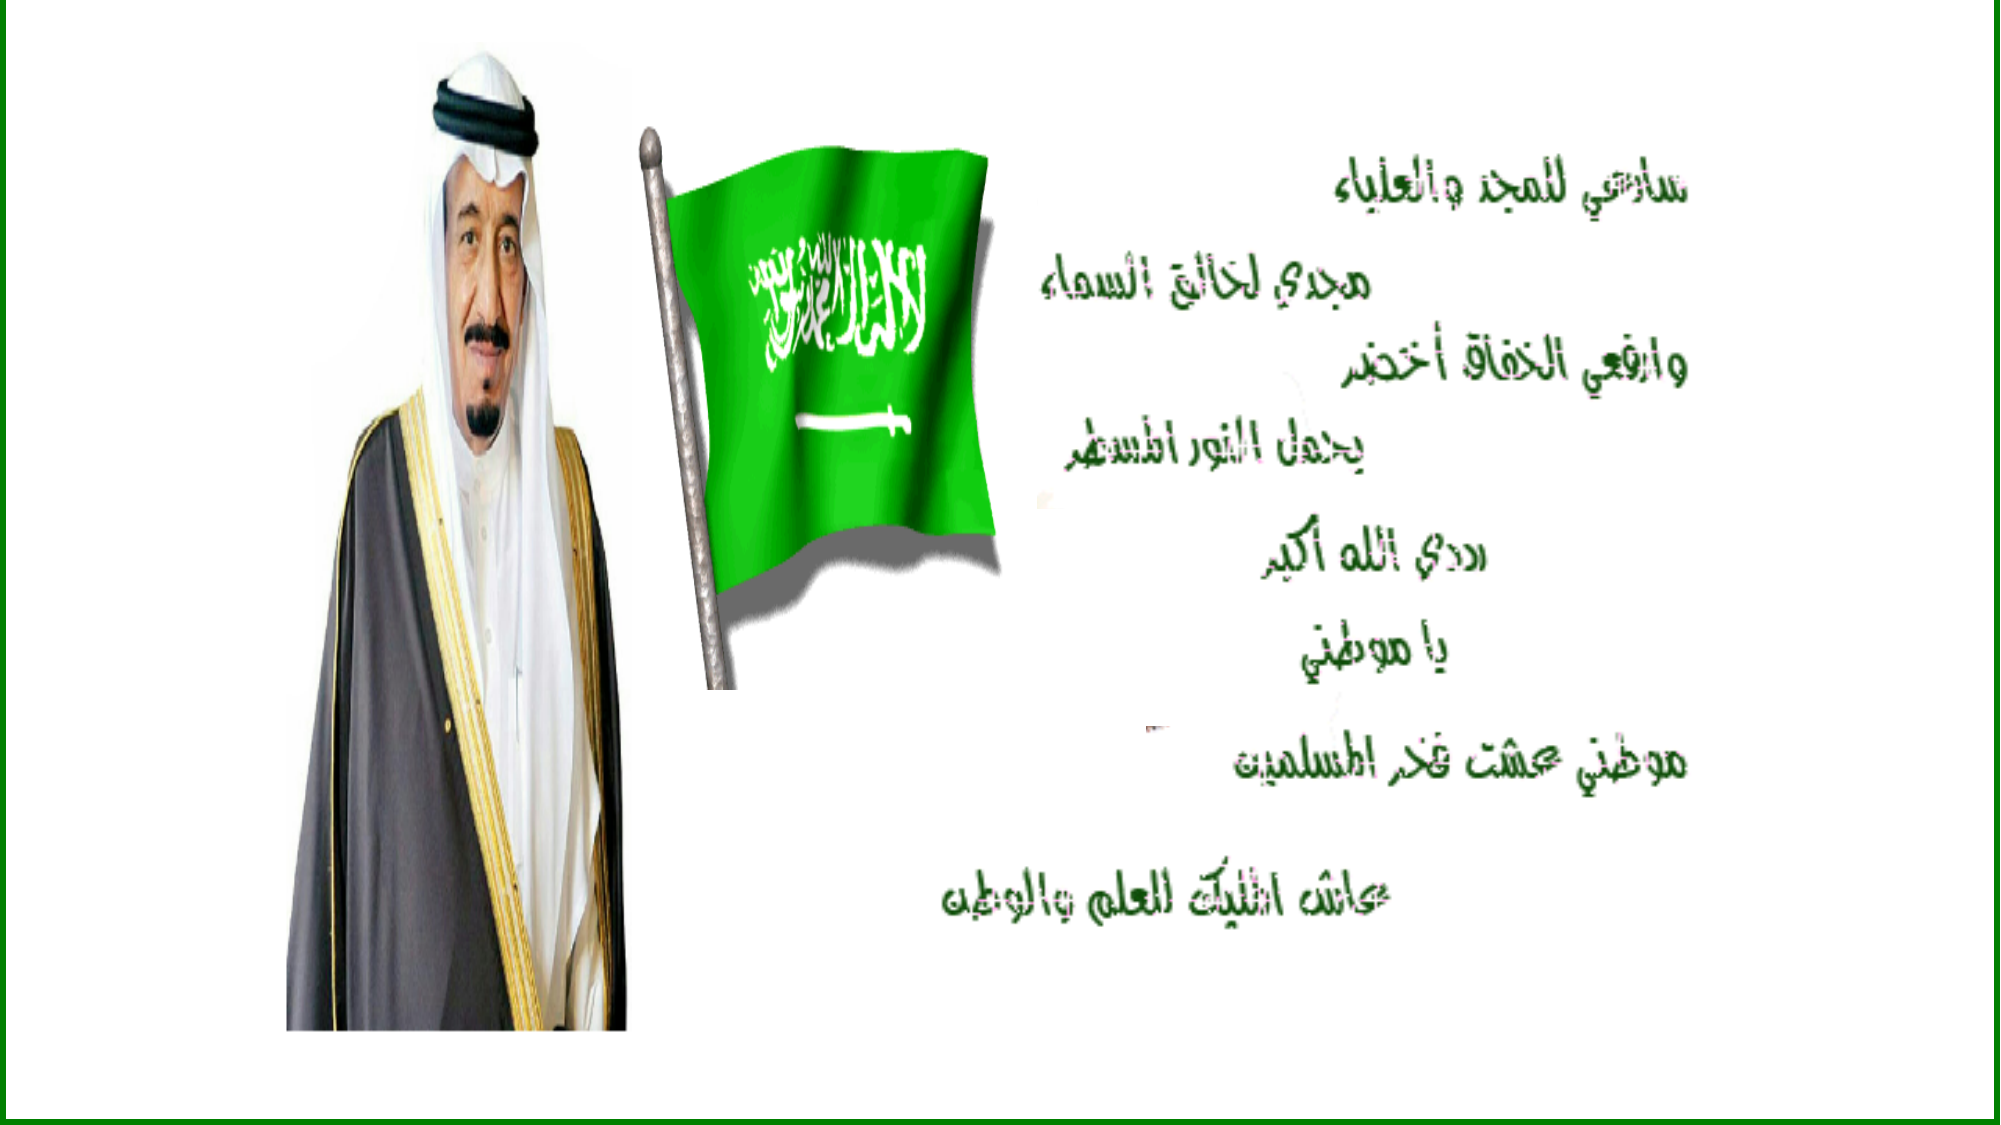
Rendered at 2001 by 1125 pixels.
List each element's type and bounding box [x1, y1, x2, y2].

picture [279, 42, 1716, 1083]
text_box [0, 0, 2000, 1125]
